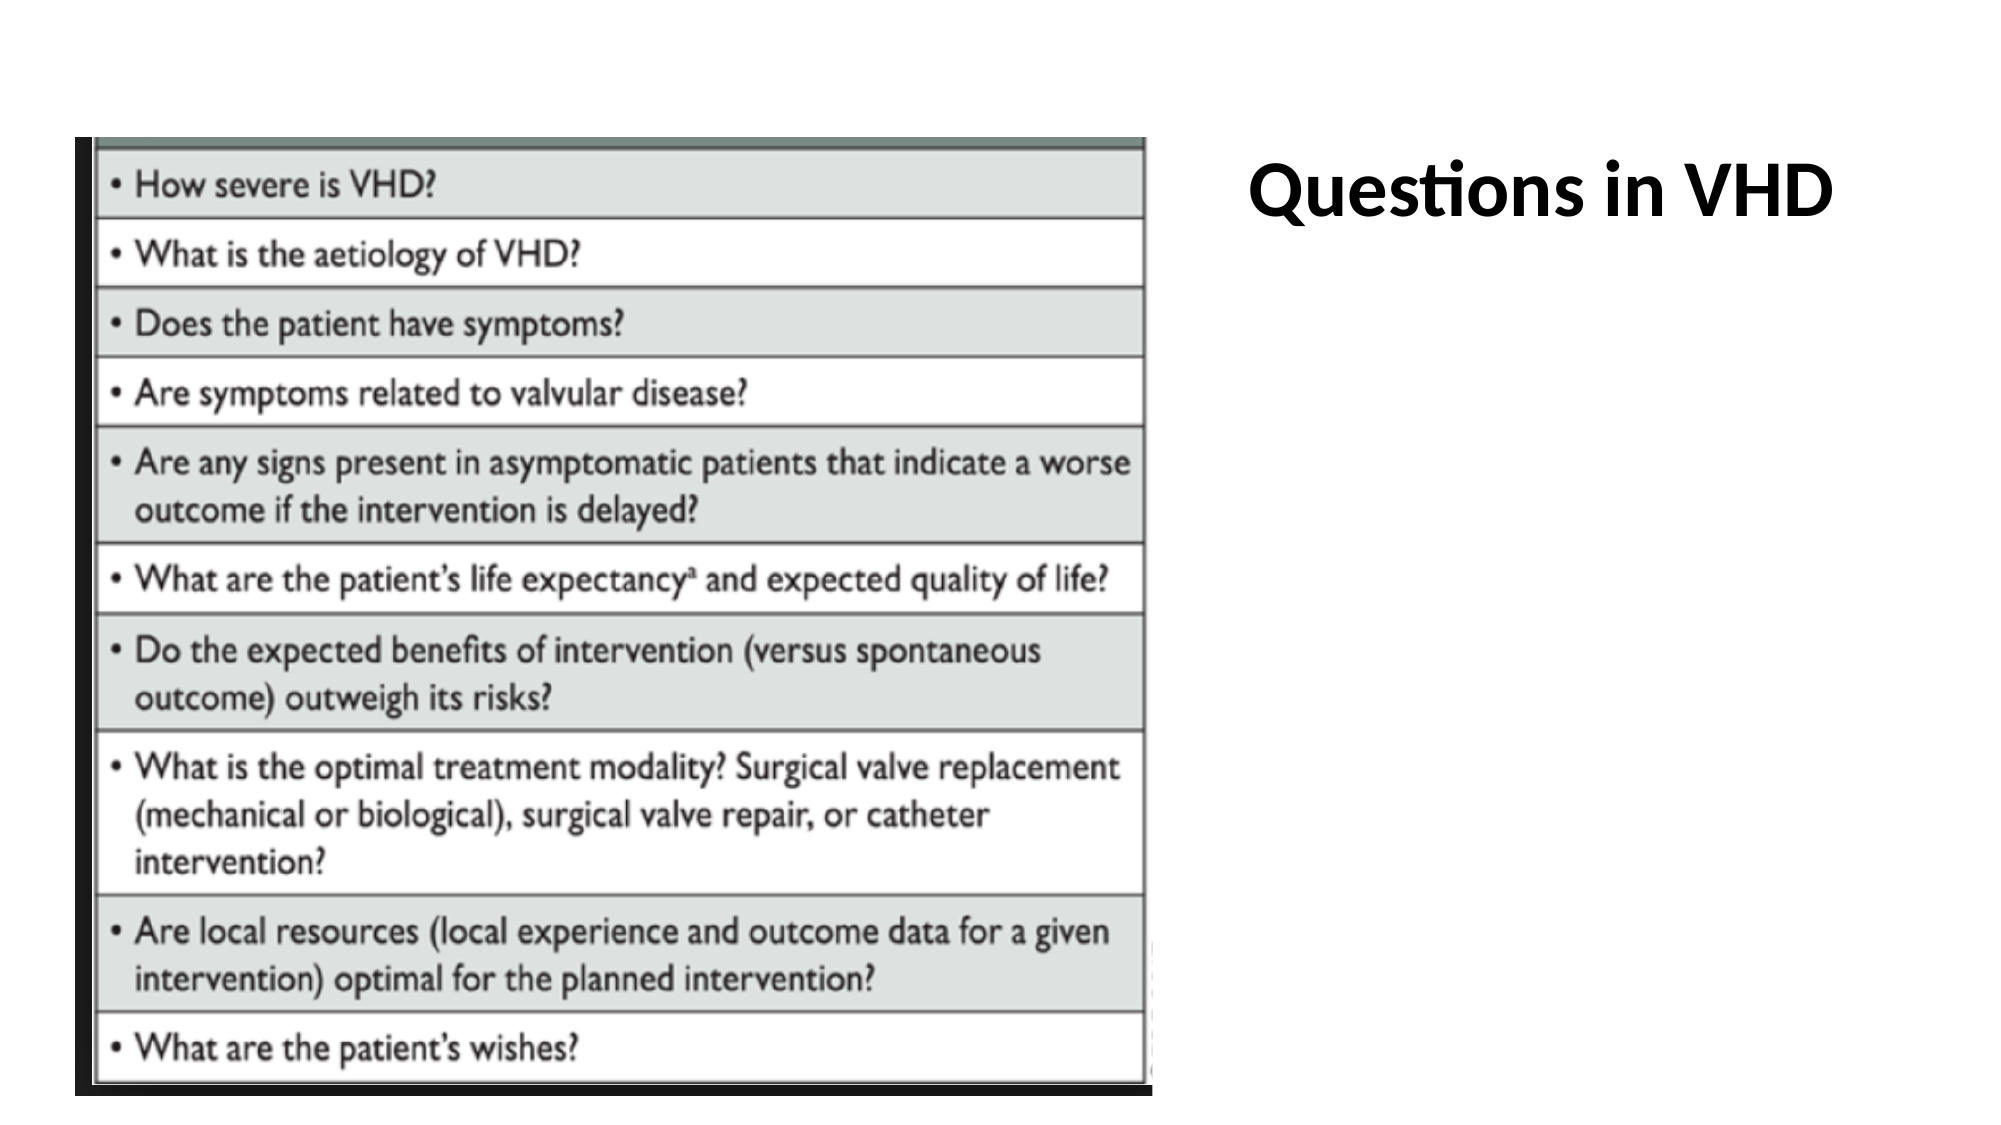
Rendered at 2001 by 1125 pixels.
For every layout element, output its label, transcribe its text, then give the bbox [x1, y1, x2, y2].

title Questions in VHD [1221, 90, 1863, 278]
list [74, 137, 1153, 1096]
